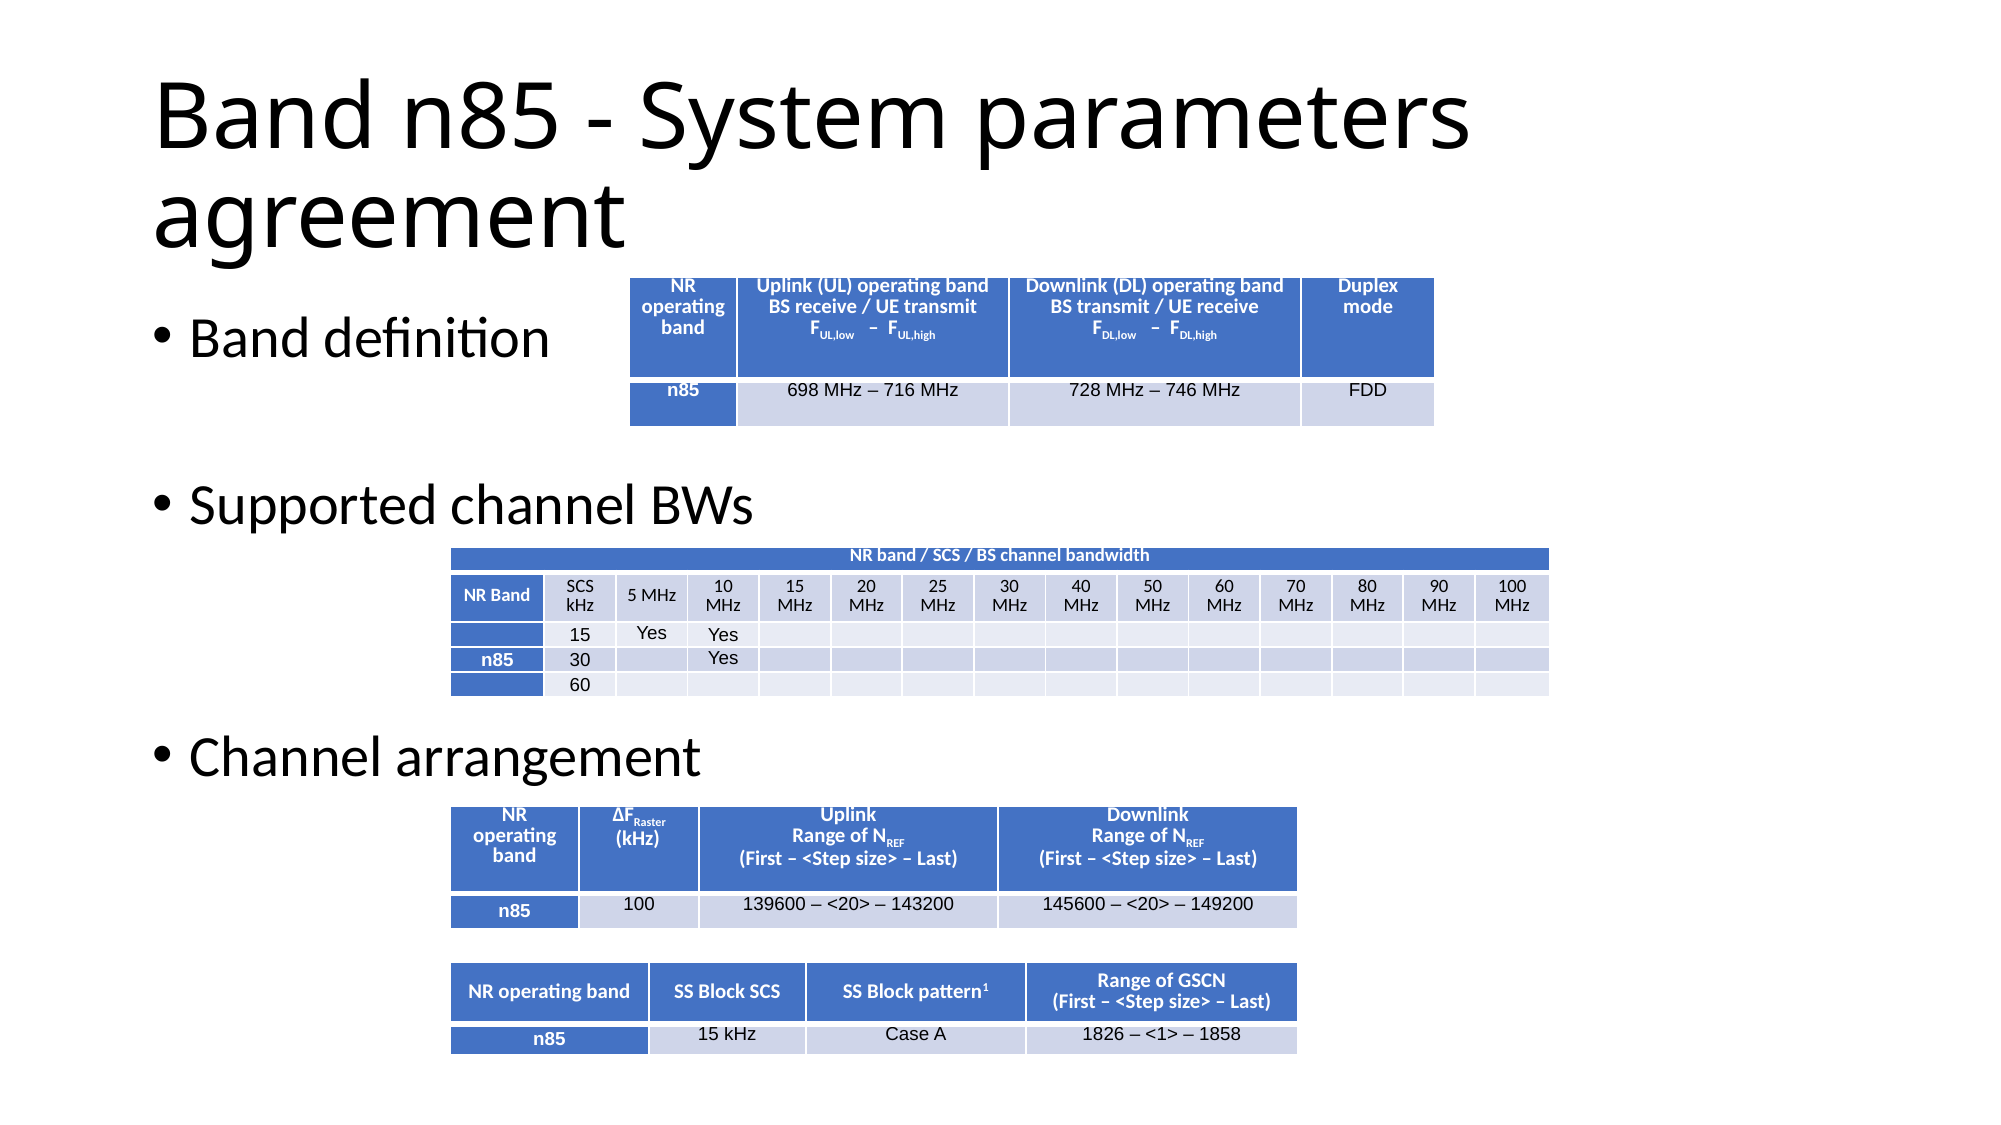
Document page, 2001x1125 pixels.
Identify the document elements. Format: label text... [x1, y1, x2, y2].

table_cell n85 [630, 383, 736, 426]
table_cell [903, 623, 973, 646]
table_cell [760, 623, 830, 646]
table_cell [1118, 648, 1188, 671]
table_cell [832, 673, 901, 696]
table_cell 15 [545, 623, 615, 646]
table_header SS Block SCS [650, 963, 805, 1021]
table_cell 40 MHz [1046, 575, 1116, 621]
table_cell [1046, 673, 1116, 696]
table_cell 90 MHz [1404, 575, 1474, 621]
table_cell 70 MHz [1261, 575, 1331, 621]
table_cell [903, 673, 973, 696]
table_cell 728 MHz – 746 MHz [1010, 383, 1300, 426]
table_header Duplex mode [1302, 278, 1434, 377]
table_header Downlink Range of NREF (First – <Step size> – Last) [999, 807, 1297, 891]
table_header SS Block pattern1 [807, 963, 1025, 1021]
table_cell 145600 – <20> – 149200 [999, 896, 1297, 928]
table_cell 25 MHz [903, 575, 973, 621]
table_cell [1333, 673, 1402, 696]
table_header ΔFRaster (kHz) [580, 807, 698, 891]
table_header Uplink (UL) operating band BS receive / UE transmit FUL,low – FUL,high [738, 278, 1008, 377]
table_cell [1046, 648, 1116, 671]
table_cell [1261, 623, 1331, 646]
table_cell [975, 623, 1045, 646]
table_header Range of GSCN (First – <Step size> – Last) [1027, 963, 1297, 1021]
table_cell 5 MHz [617, 575, 687, 621]
table_cell Yes [617, 623, 687, 646]
table_cell 15 kHz [650, 1027, 805, 1054]
table_header Downlink (DL) operating band BS transmit / UE receive FDL,low – FDL,high [1010, 278, 1300, 377]
title Band n85 - System parameters agreement [137, 59, 1863, 278]
table_cell [1046, 623, 1116, 646]
table_cell [1261, 648, 1331, 671]
table_cell [617, 673, 687, 696]
table_cell [1404, 623, 1474, 646]
table_cell [760, 648, 830, 671]
table_cell [1118, 623, 1188, 646]
table_cell 50 MHz [1118, 575, 1188, 621]
table_cell [975, 673, 1045, 696]
table_cell [903, 648, 973, 671]
table_cell [688, 673, 758, 696]
table_cell 100 [580, 896, 698, 928]
table_cell Case A [807, 1027, 1025, 1054]
table_cell n85 [451, 896, 578, 928]
table_cell 1826 – <1> – 1858 [1027, 1027, 1297, 1054]
table_cell Yes [688, 623, 758, 646]
table_cell [1476, 648, 1549, 671]
table_cell [1189, 648, 1259, 671]
table_cell [832, 623, 901, 646]
table_cell n85 [451, 1027, 648, 1054]
table_header NR band / SCS / BS channel bandwidth [451, 548, 1549, 570]
table_cell [832, 648, 901, 671]
table_cell [975, 648, 1045, 671]
table_cell [1476, 623, 1549, 646]
table_cell 30 MHz [975, 575, 1045, 621]
table_cell 60 MHz [1189, 575, 1259, 621]
table_cell [617, 648, 687, 671]
table_cell 30 [545, 648, 615, 671]
table_cell [1476, 673, 1549, 696]
table_cell [451, 623, 543, 646]
table_cell NR Band [451, 575, 543, 621]
table_cell n85 [451, 648, 543, 671]
table_header NR operating band [451, 963, 648, 1021]
table_cell [1261, 673, 1331, 696]
table_header Uplink Range of NREF (First – <Step size> – Last) [700, 807, 997, 891]
list Band definition Supported channel BWs Channel arrangement [137, 299, 1863, 1014]
table_cell [1118, 673, 1188, 696]
table_cell 139600 – <20> – 143200 [700, 896, 997, 928]
table_cell [1333, 648, 1402, 671]
table_cell [1333, 623, 1402, 646]
table_cell 80 MHz [1333, 575, 1402, 621]
table_cell 10 MHz [688, 575, 758, 621]
table_cell 15 MHz [760, 575, 830, 621]
table_cell 60 [545, 673, 615, 696]
table_cell 100 MHz [1476, 575, 1549, 621]
table_cell 20 MHz [832, 575, 901, 621]
table_cell 698 MHz – 716 MHz [738, 383, 1008, 426]
table_cell [1189, 673, 1259, 696]
table_cell FDD [1302, 383, 1434, 426]
table_header NR operating band [451, 807, 578, 891]
table_cell [1404, 673, 1474, 696]
table_cell [760, 673, 830, 696]
table_cell SCS kHz [545, 575, 615, 621]
table_cell [451, 673, 543, 696]
table_header NR operating band [630, 278, 736, 377]
table_cell Yes [688, 648, 758, 671]
table_cell [1404, 648, 1474, 671]
table_cell [1189, 623, 1259, 646]
